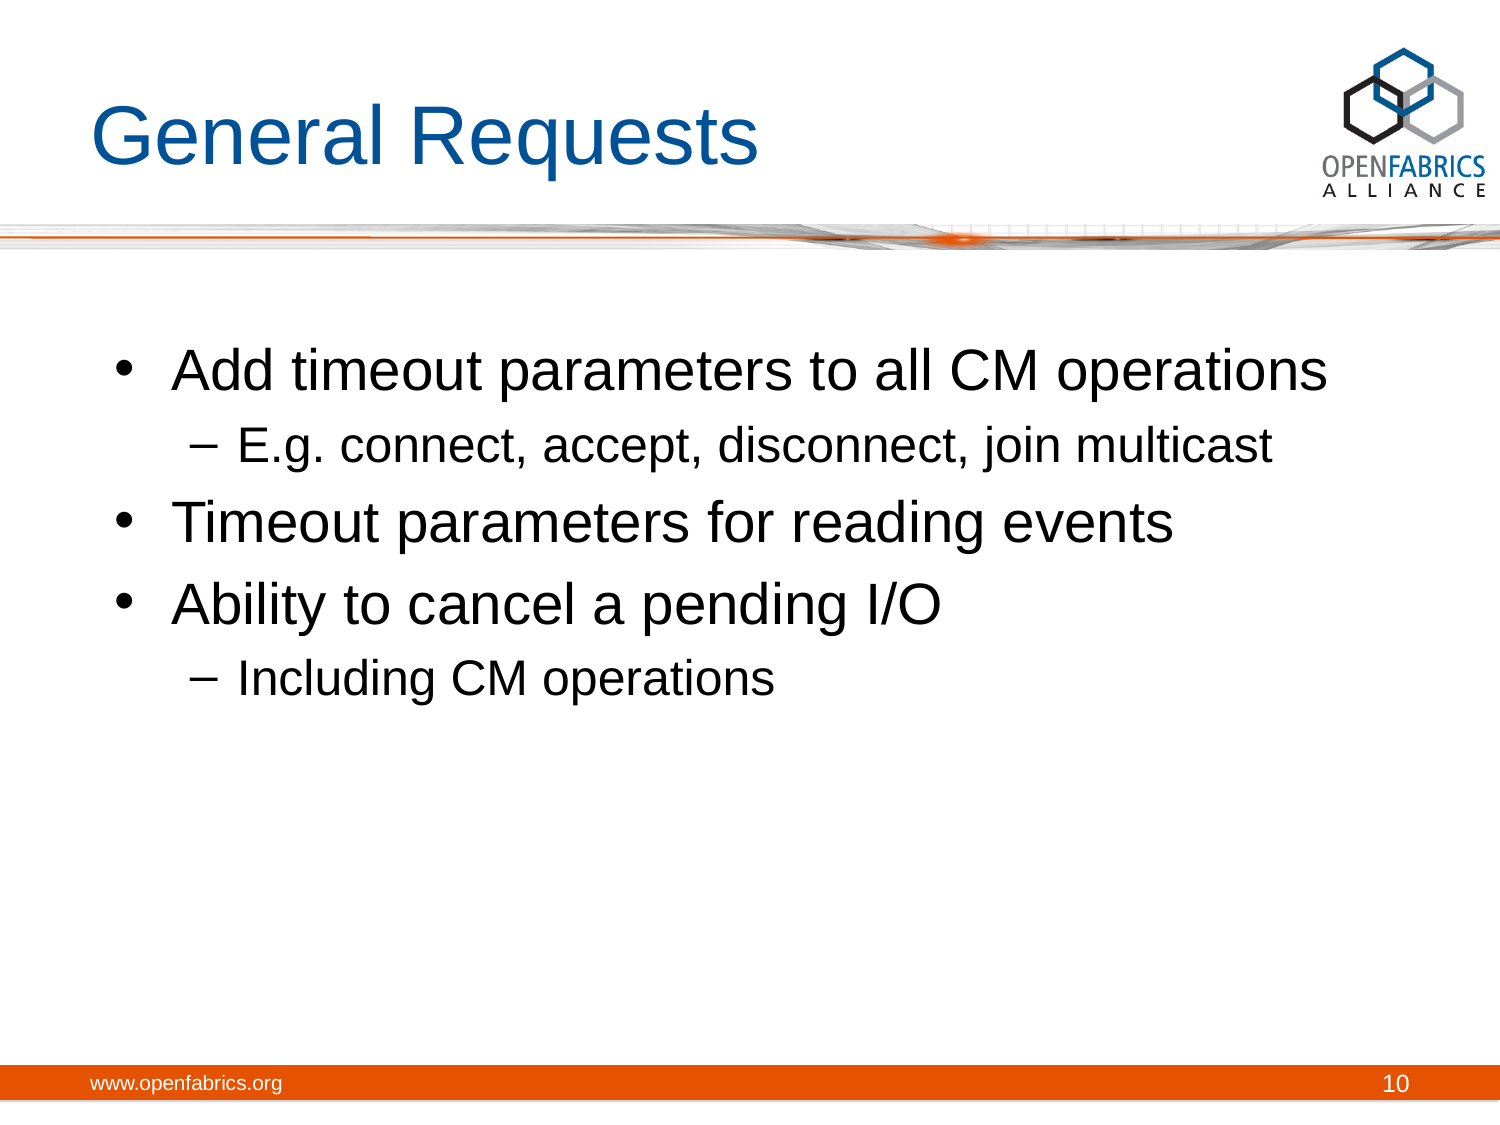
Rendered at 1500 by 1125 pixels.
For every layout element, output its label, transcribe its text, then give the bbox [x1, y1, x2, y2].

picture [1312, 37, 1494, 219]
footer www.openfabrics.org [75, 1052, 550, 1113]
title General Requests [75, 37, 1300, 225]
slide_number 10 [1074, 1052, 1425, 1113]
picture [0, 224, 1500, 236]
list Add timeout parameters to all CM operations E.g. connect, accept, disconnect, join multicast Timeout parameters for reading events Ability to cancel a pending I/O Including CM operations [99, 324, 1450, 1088]
picture [0, 239, 1500, 250]
